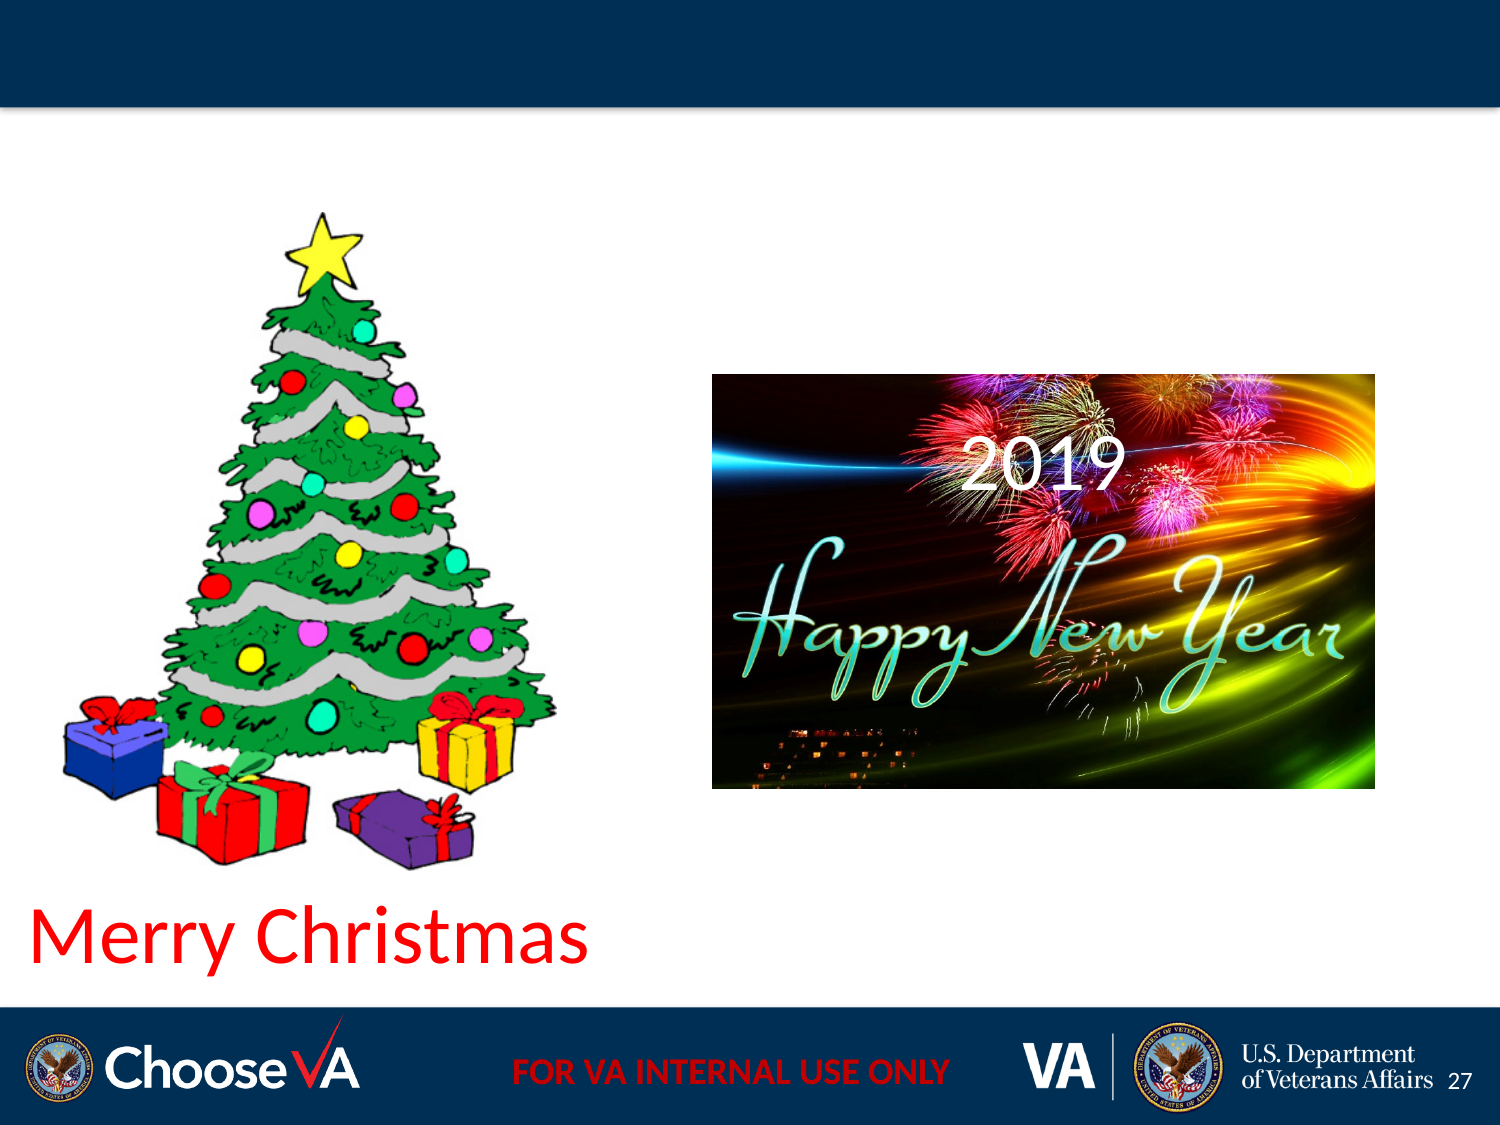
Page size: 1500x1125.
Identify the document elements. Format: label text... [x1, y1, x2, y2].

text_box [712, 374, 1376, 790]
picture [62, 212, 557, 871]
text_box Merry Christmas [13, 873, 606, 988]
picture [1017, 1014, 1438, 1120]
slide_number 27 [1425, 1049, 1489, 1110]
picture [24, 1012, 360, 1103]
